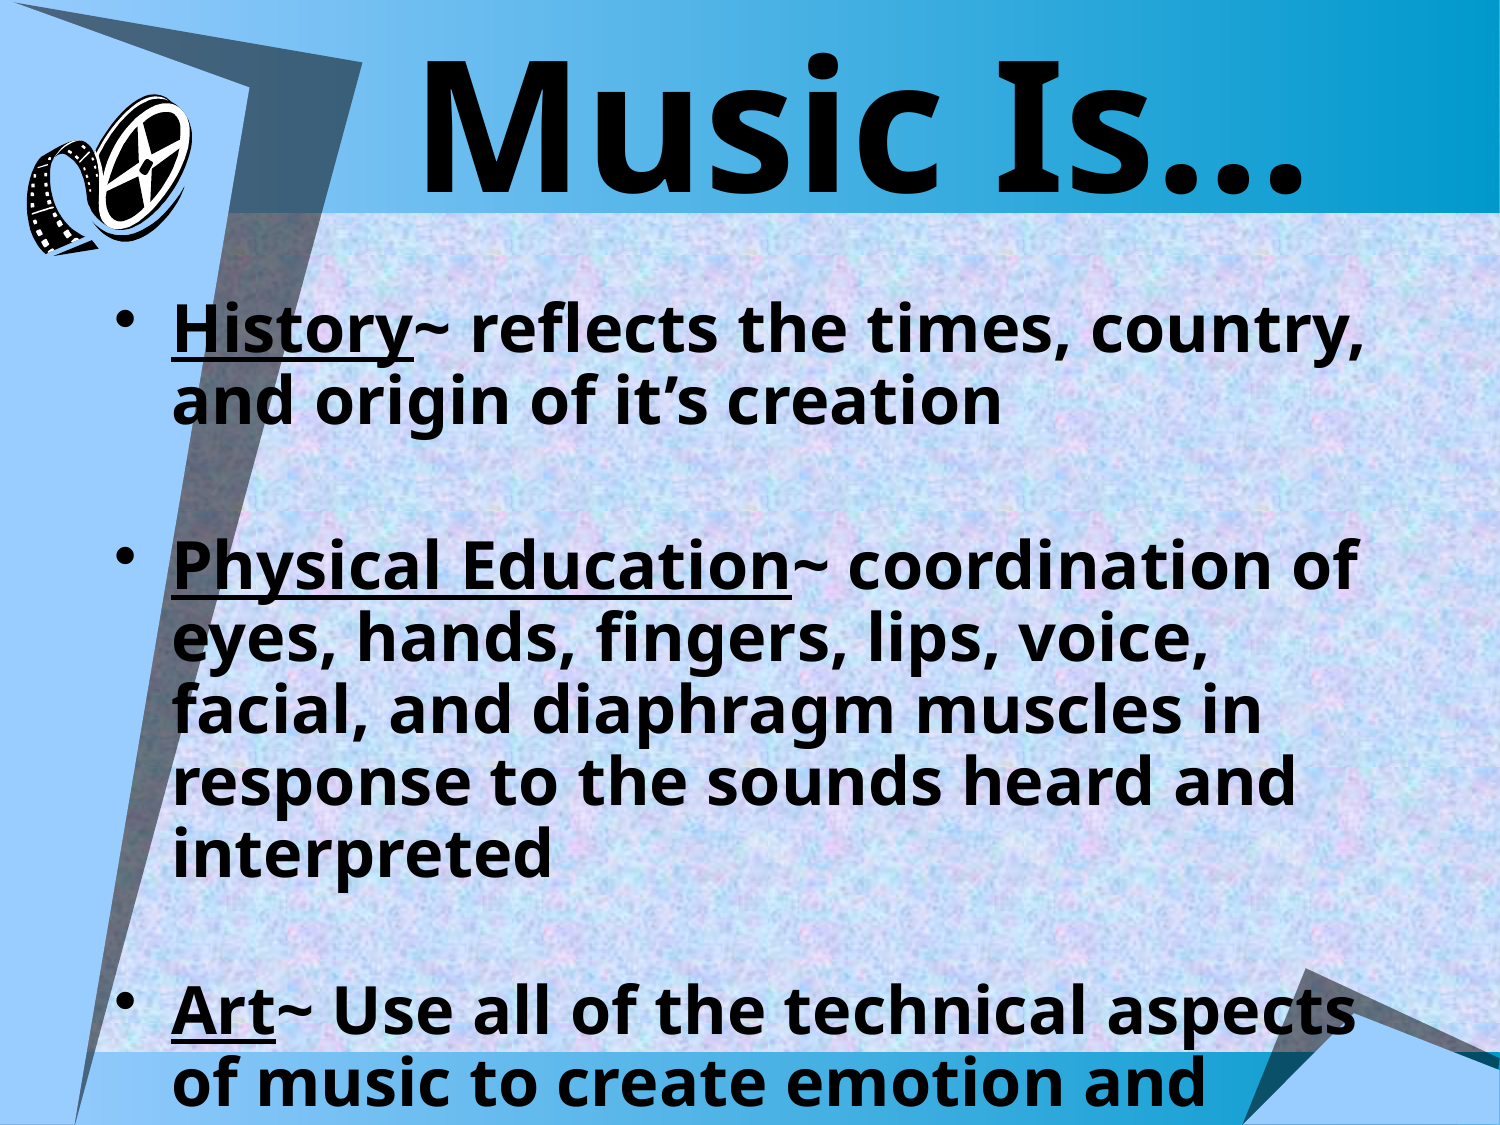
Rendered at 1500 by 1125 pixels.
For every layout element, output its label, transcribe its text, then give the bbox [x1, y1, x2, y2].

picture [216, 212, 1500, 1052]
text_box History~ reflects the times, country, and origin of it’s creation Physical Education~ coordination of eyes, hands, fingers, lips, voice, facial, and diaphragm muscles in response to the sounds heard and interpreted Art~ Use all of the technical aspects of music to create emotion and beauty [99, 287, 1425, 1050]
text_box Music Is… [237, 24, 1488, 213]
picture [87, 986, 1316, 1052]
